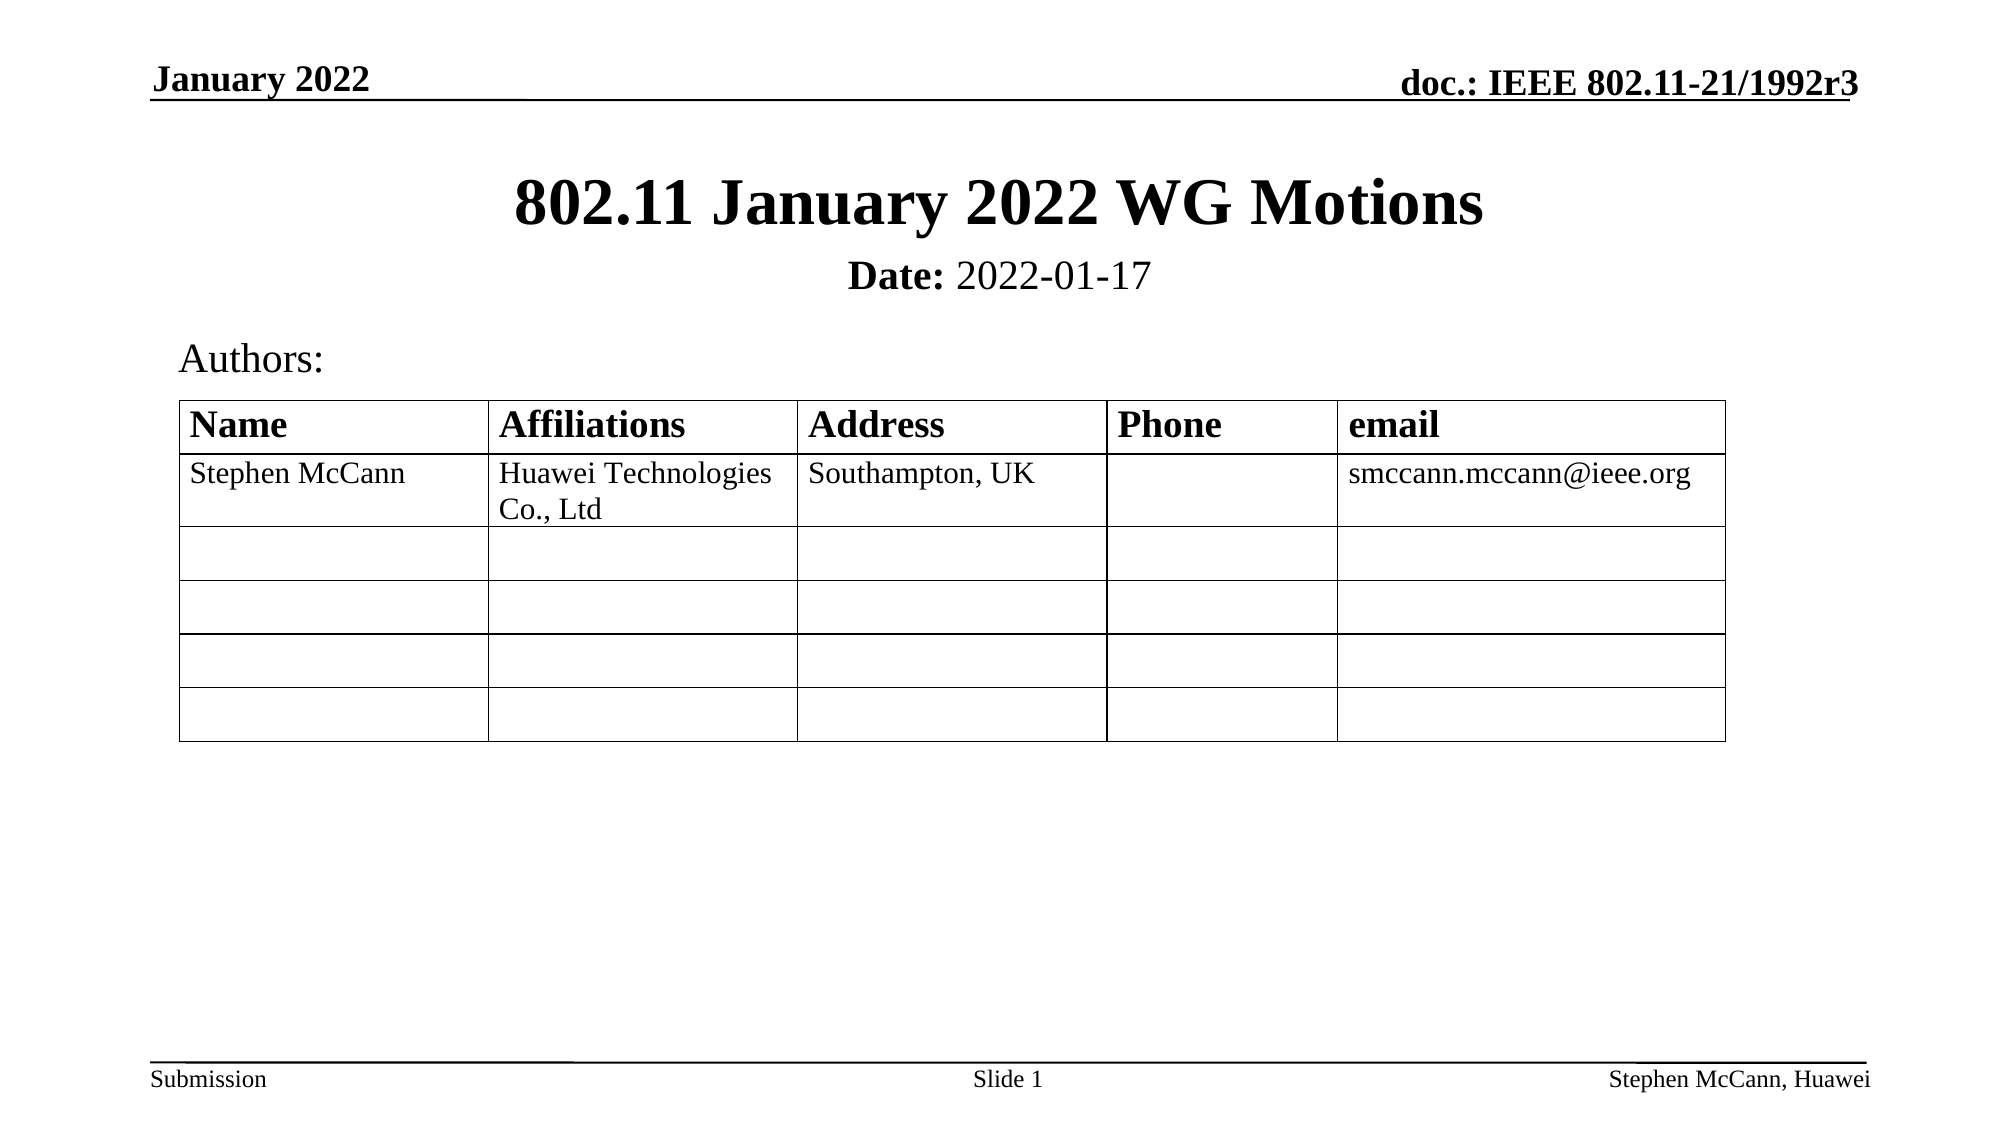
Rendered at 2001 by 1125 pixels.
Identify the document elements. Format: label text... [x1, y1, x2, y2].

subtitle Date: 2022-01-17 [299, 239, 1701, 319]
footer Stephen McCann, Huawei [1174, 1061, 1872, 1093]
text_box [164, 399, 1773, 791]
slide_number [152, 54, 563, 100]
text_box Authors: [162, 323, 401, 387]
title 802.11 January 2022 WG Motions [149, 76, 1851, 319]
slide_number Slide 1 [950, 1061, 1067, 1123]
